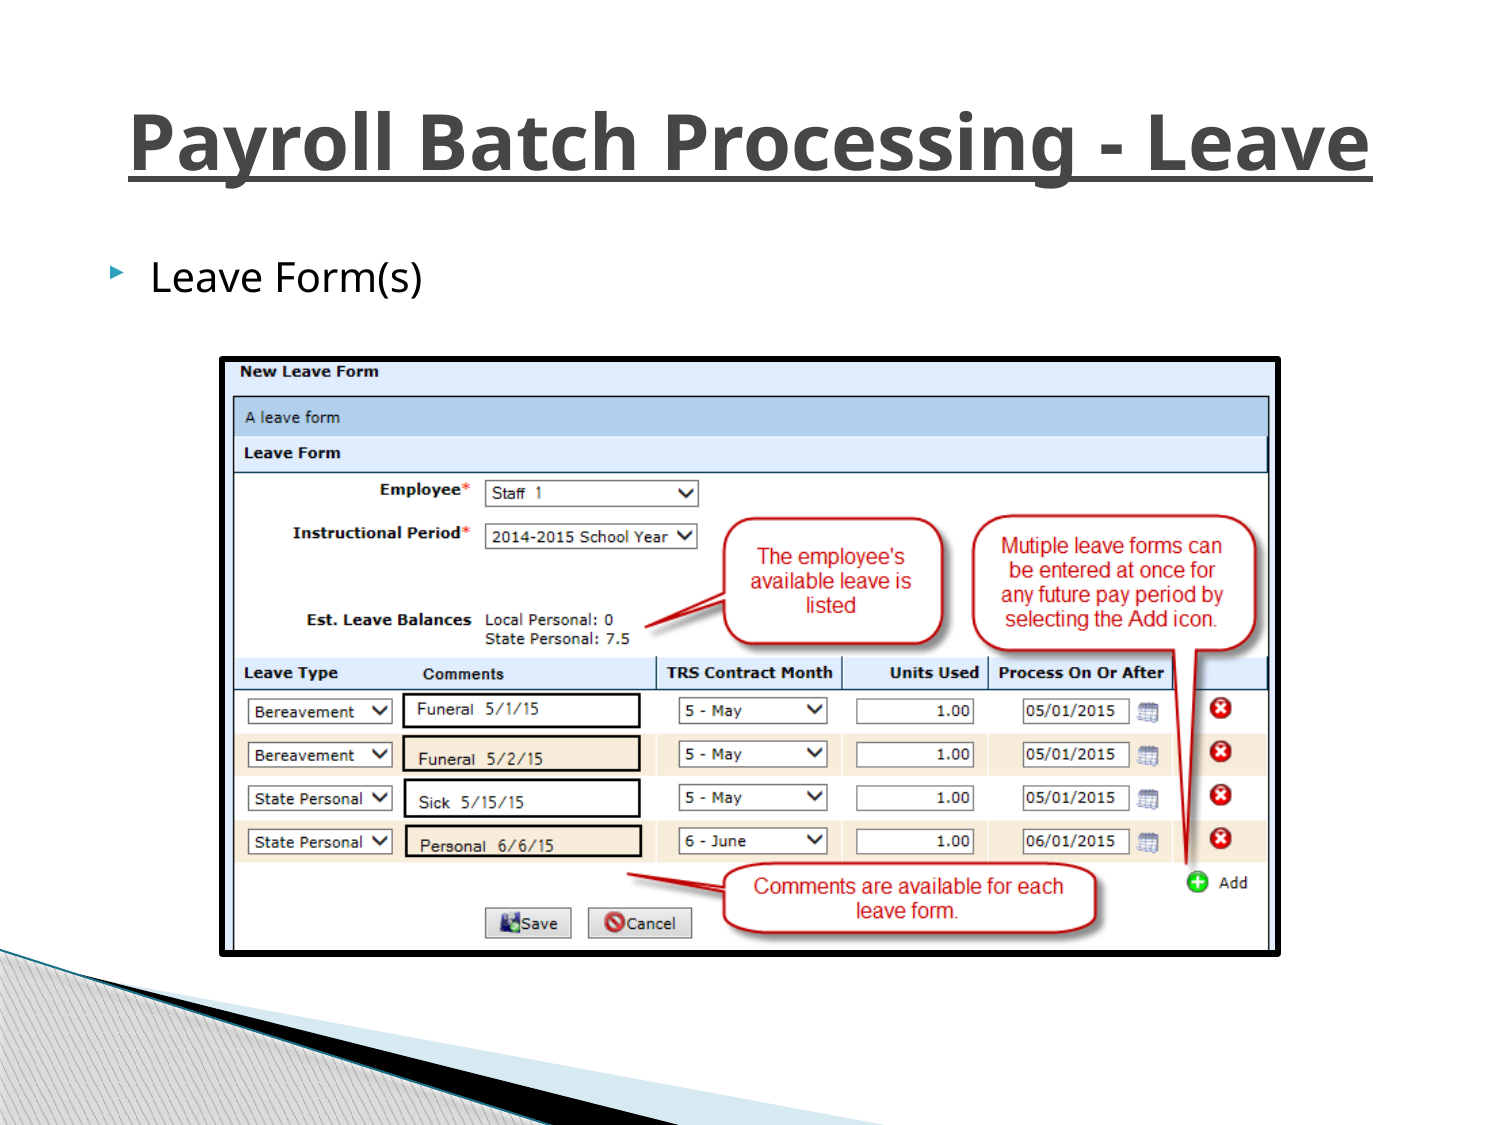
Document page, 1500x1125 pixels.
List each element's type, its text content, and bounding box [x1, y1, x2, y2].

list Leave Form(s) [75, 243, 1425, 986]
picture [224, 362, 1276, 951]
title Payroll Batch Processing - Leave [75, 45, 1425, 233]
